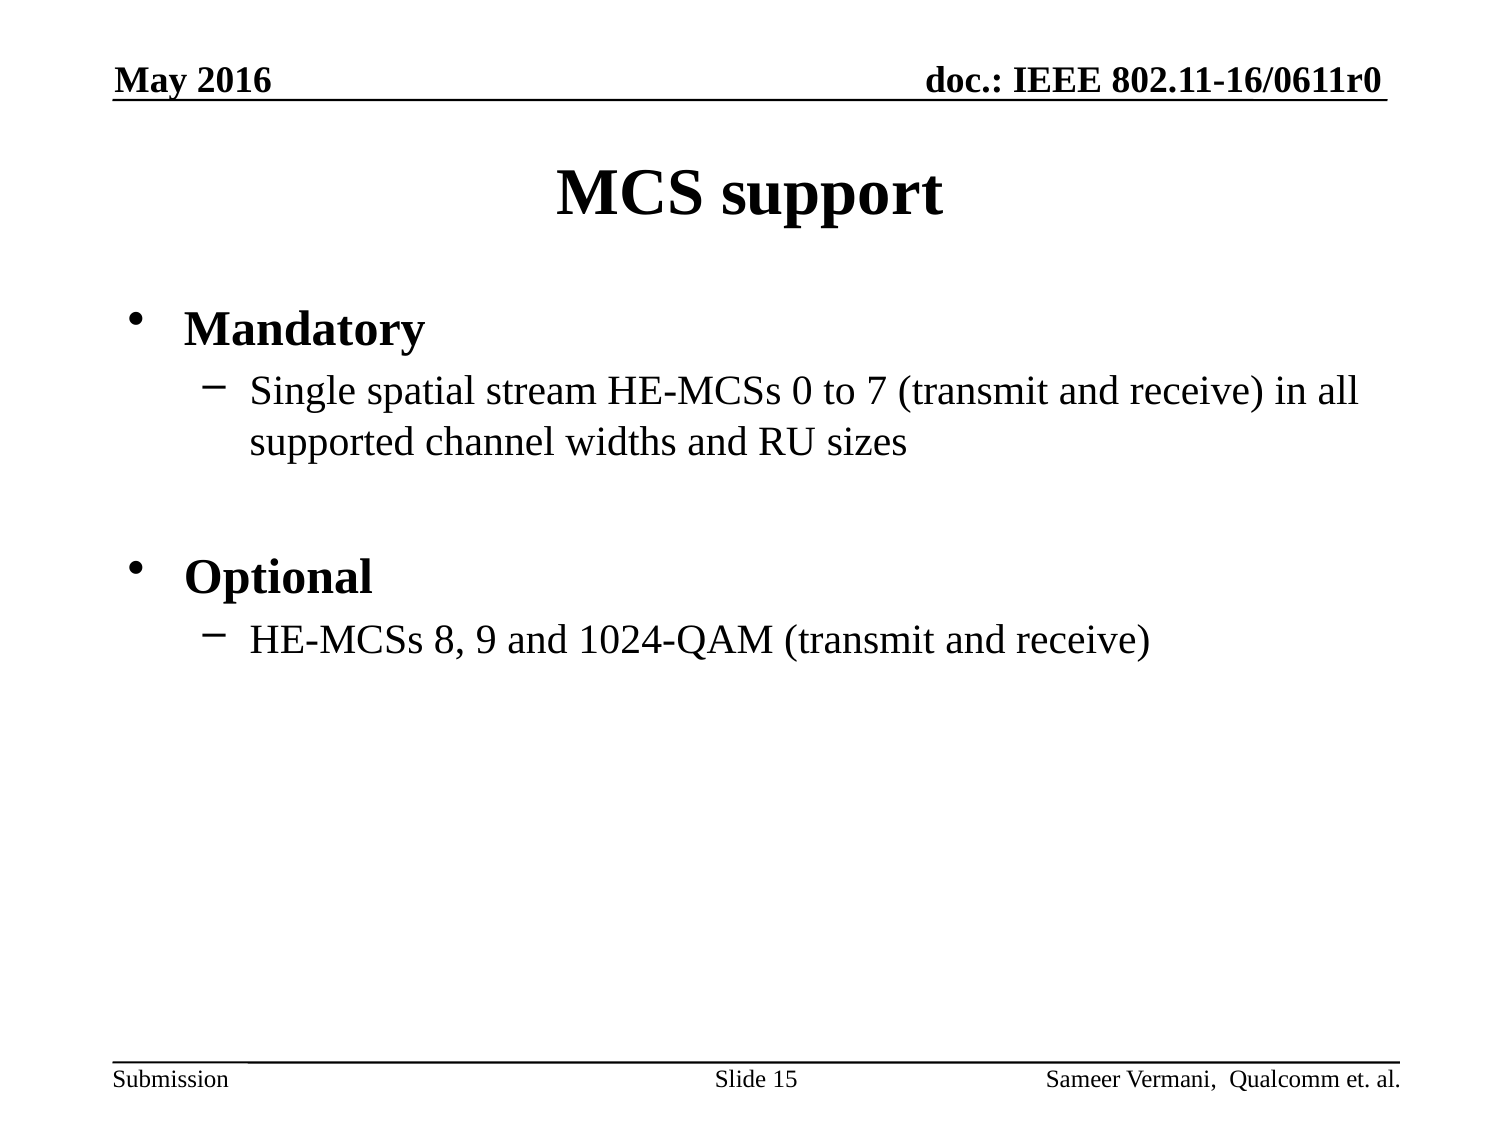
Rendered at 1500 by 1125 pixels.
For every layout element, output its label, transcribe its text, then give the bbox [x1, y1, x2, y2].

title MCS support [112, 112, 1388, 263]
slide_number Slide 15 [712, 1061, 800, 1093]
list Mandatory Single spatial stream HE-MCSs 0 to 7 (transmit and receive) in all supported channel widths and RU sizes Optional HE-MCSs 8, 9 and 1024-QAM (transmit and receive) [112, 287, 1388, 1000]
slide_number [114, 54, 309, 101]
footer Sameer Vermani, Qualcomm et. al. [1040, 1061, 1402, 1093]
